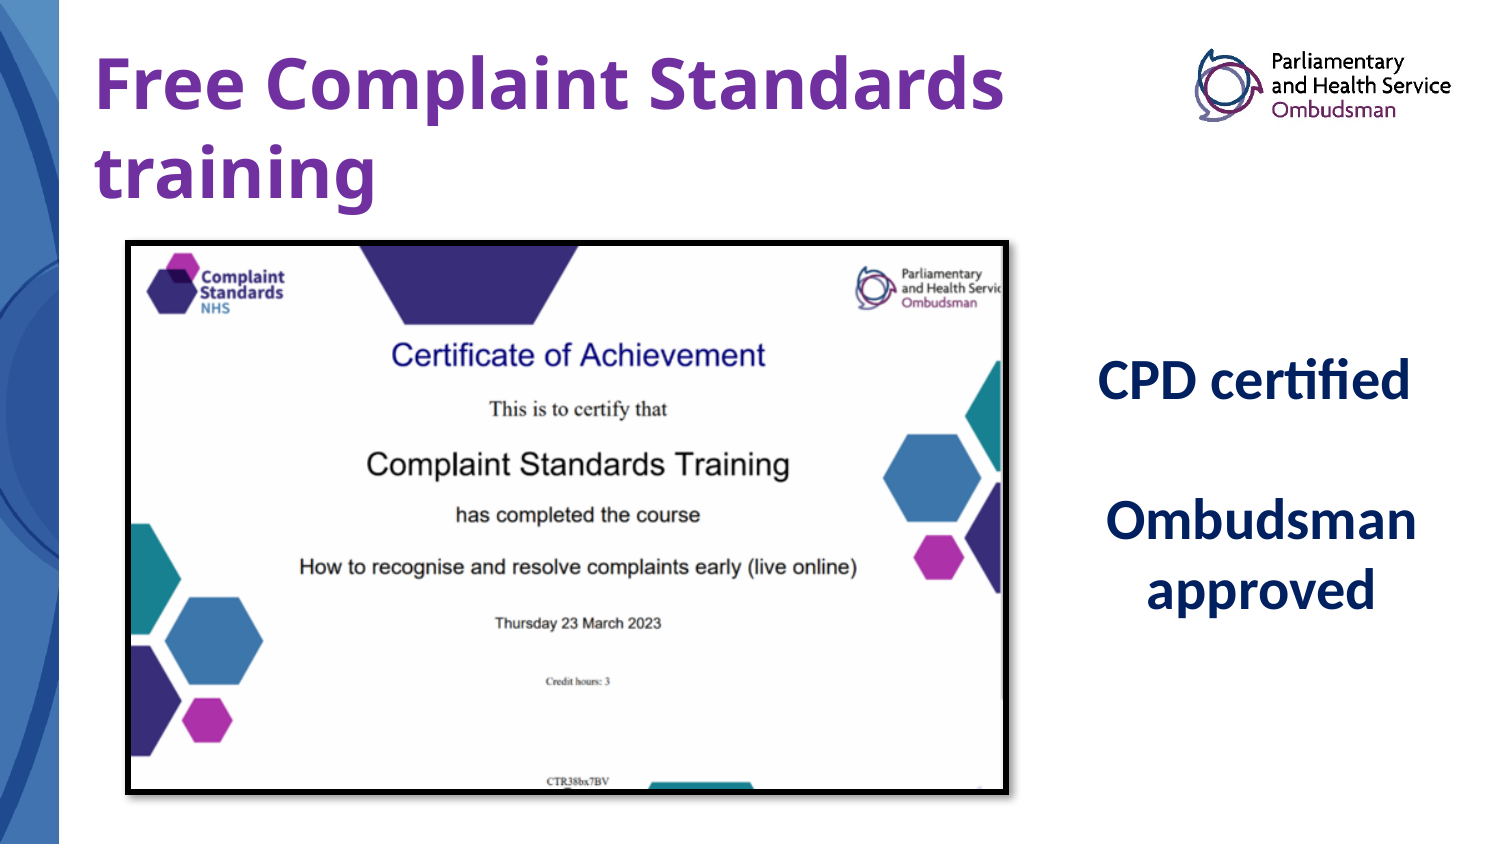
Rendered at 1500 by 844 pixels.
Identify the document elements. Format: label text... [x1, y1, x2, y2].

text_box CPD certified Ombudsman approved [1059, 333, 1465, 629]
text_box [110, 745, 405, 829]
picture [0, 0, 1500, 844]
title Free Complaint Standards training [78, 40, 1227, 212]
